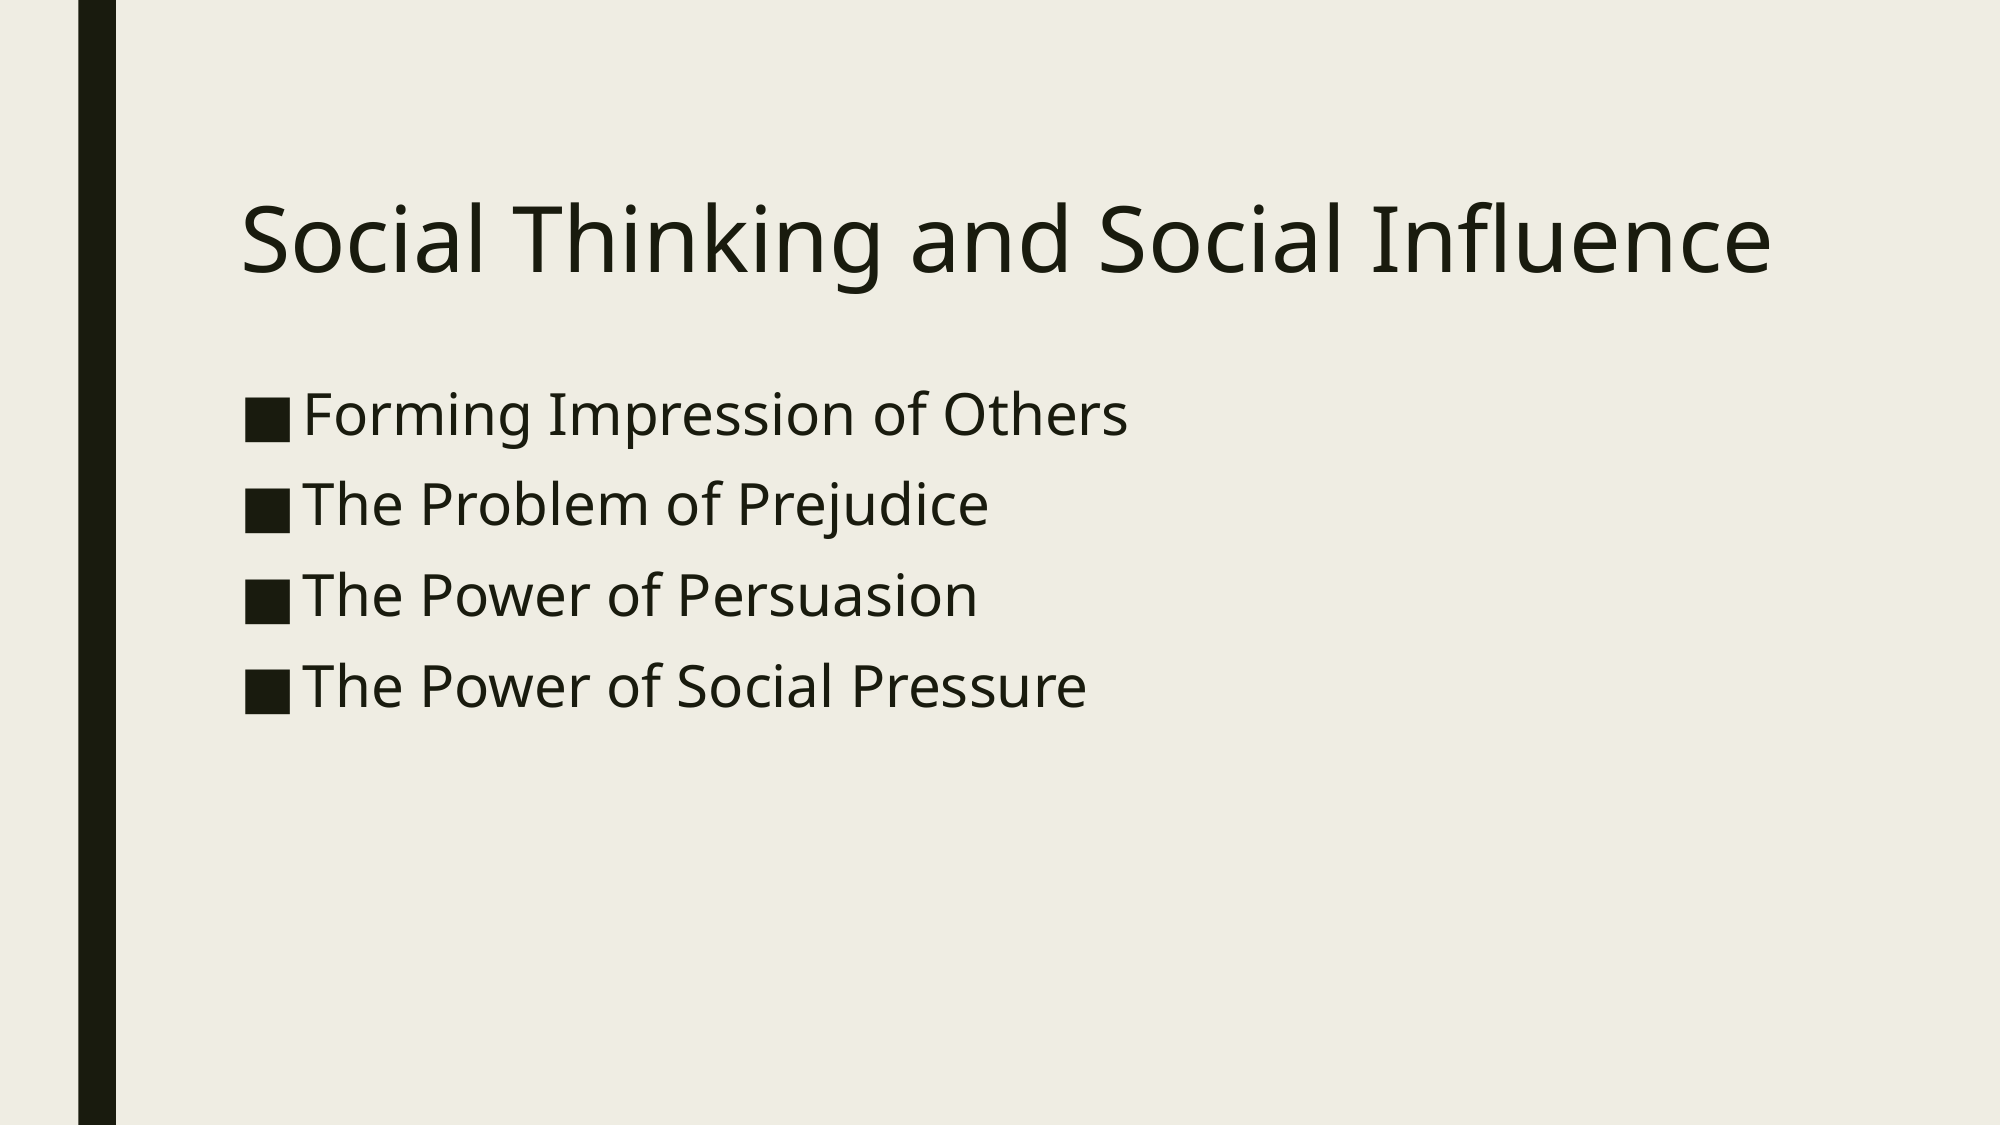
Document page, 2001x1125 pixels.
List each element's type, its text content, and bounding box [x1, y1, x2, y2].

list Forming Impression of Others The Problem of Prejudice The Power of Persuasion The Power of Social Pressure [225, 375, 1800, 963]
title Social Thinking and Social Influence [225, 186, 1800, 309]
